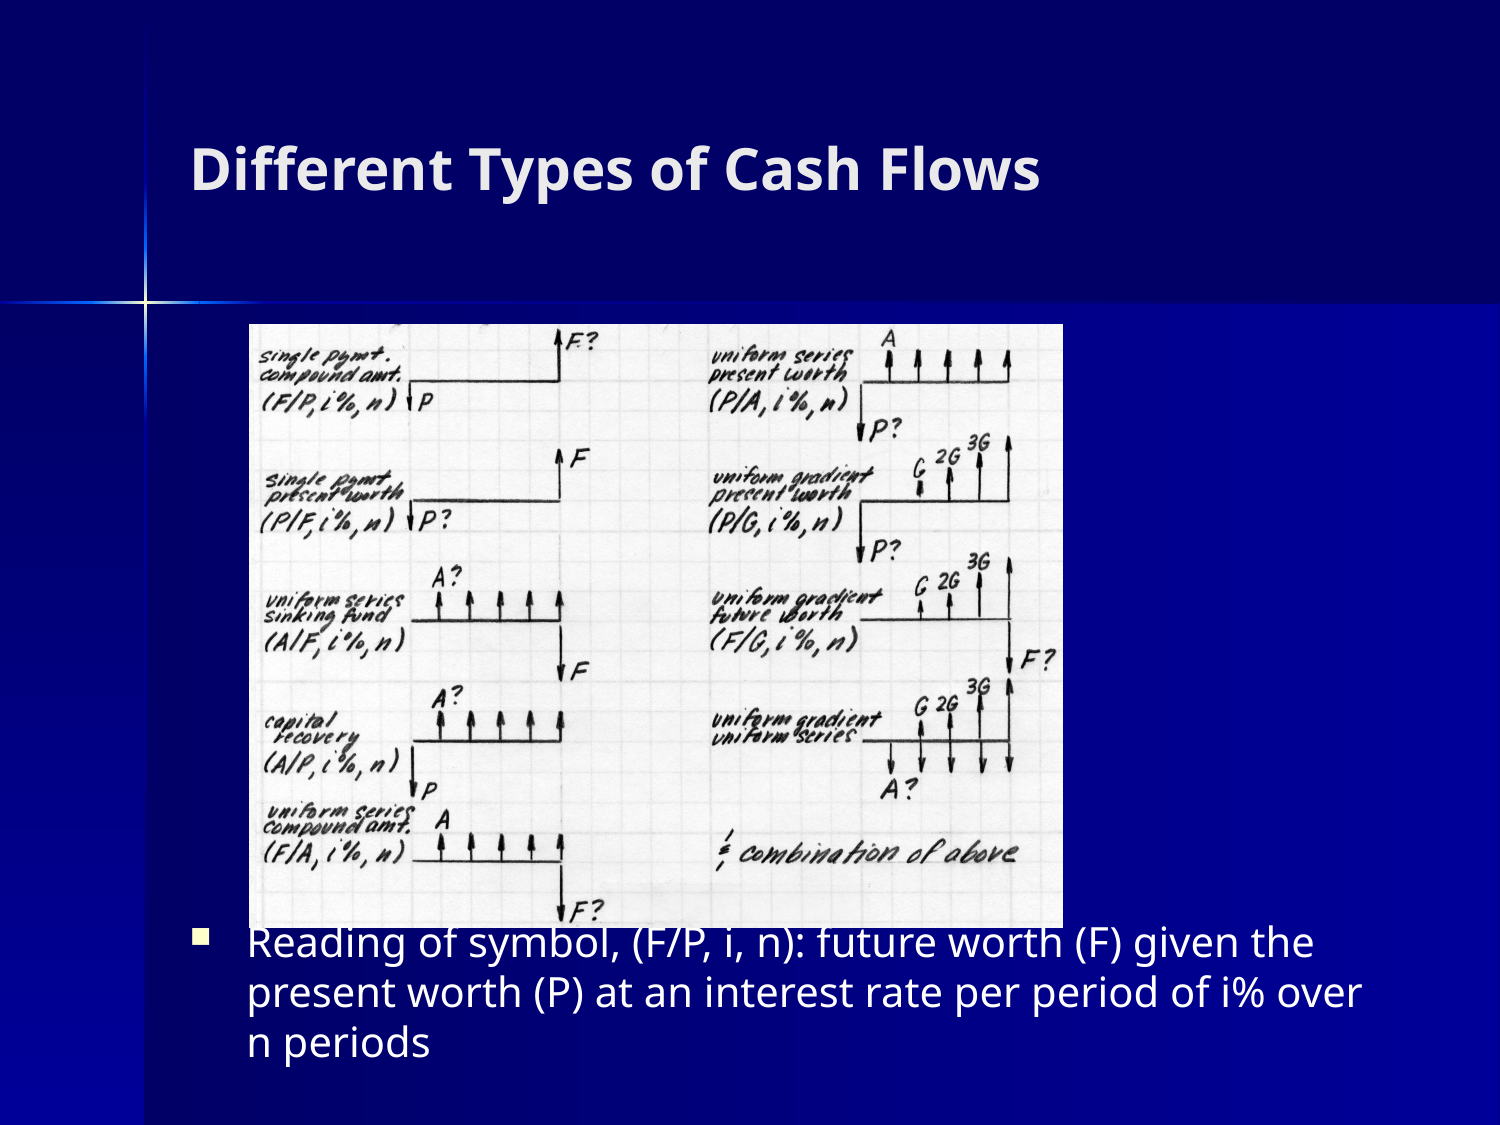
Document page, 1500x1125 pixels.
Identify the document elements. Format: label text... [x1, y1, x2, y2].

list Reading of symbol, (F/P, i, n): future worth (F) given the present worth (P) at an interest rate per period of i% over n periods [174, 324, 1413, 1001]
picture [249, 324, 1063, 928]
title Different Types of Cash Flows [174, 49, 1413, 286]
